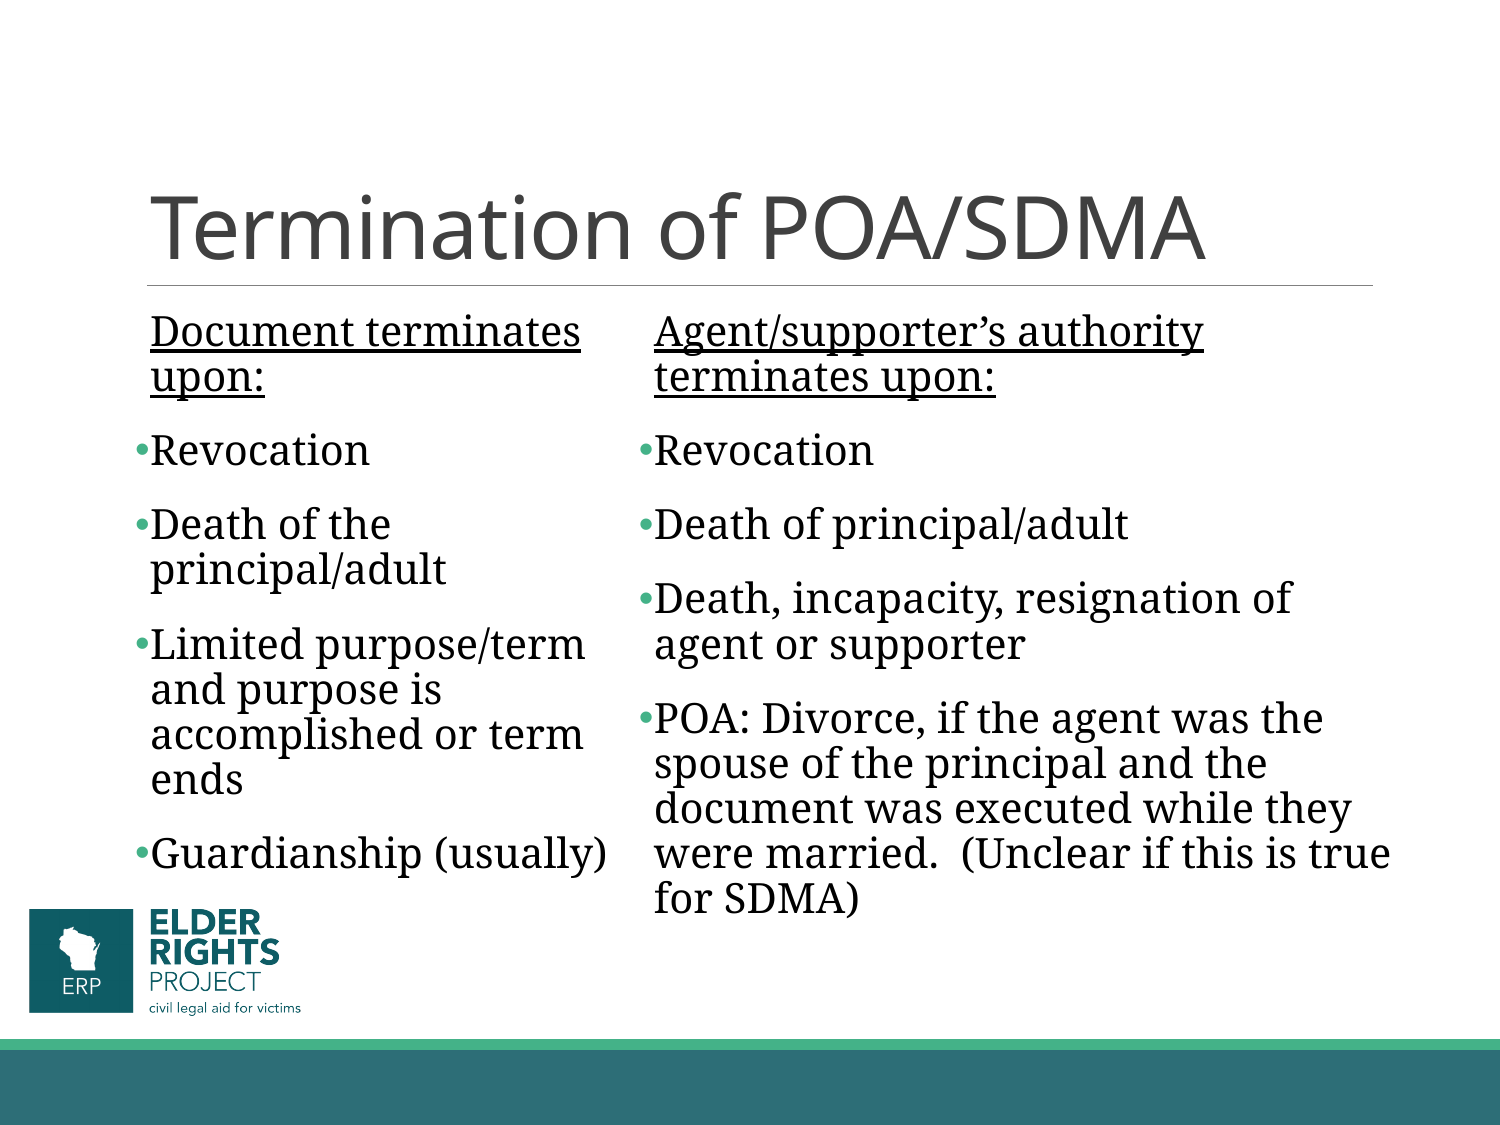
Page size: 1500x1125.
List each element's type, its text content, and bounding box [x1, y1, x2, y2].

title Termination of POA/SDMA [135, 47, 1373, 285]
picture [29, 909, 301, 1016]
list Document terminates upon: Revocation Death of the principal/adult Limited purpose/term and purpose is accomplished or term ends Guardianship (usually) [135, 302, 639, 963]
list Agent/supporter’s authority terminates upon: Revocation Death of principal/adult Death, incapacity, resignation of agent or supporter POA: Divorce, if the agent was the spouse of the principal and the document was executed while they were married. (Unclear if this is true for SDMA) [639, 302, 1396, 963]
